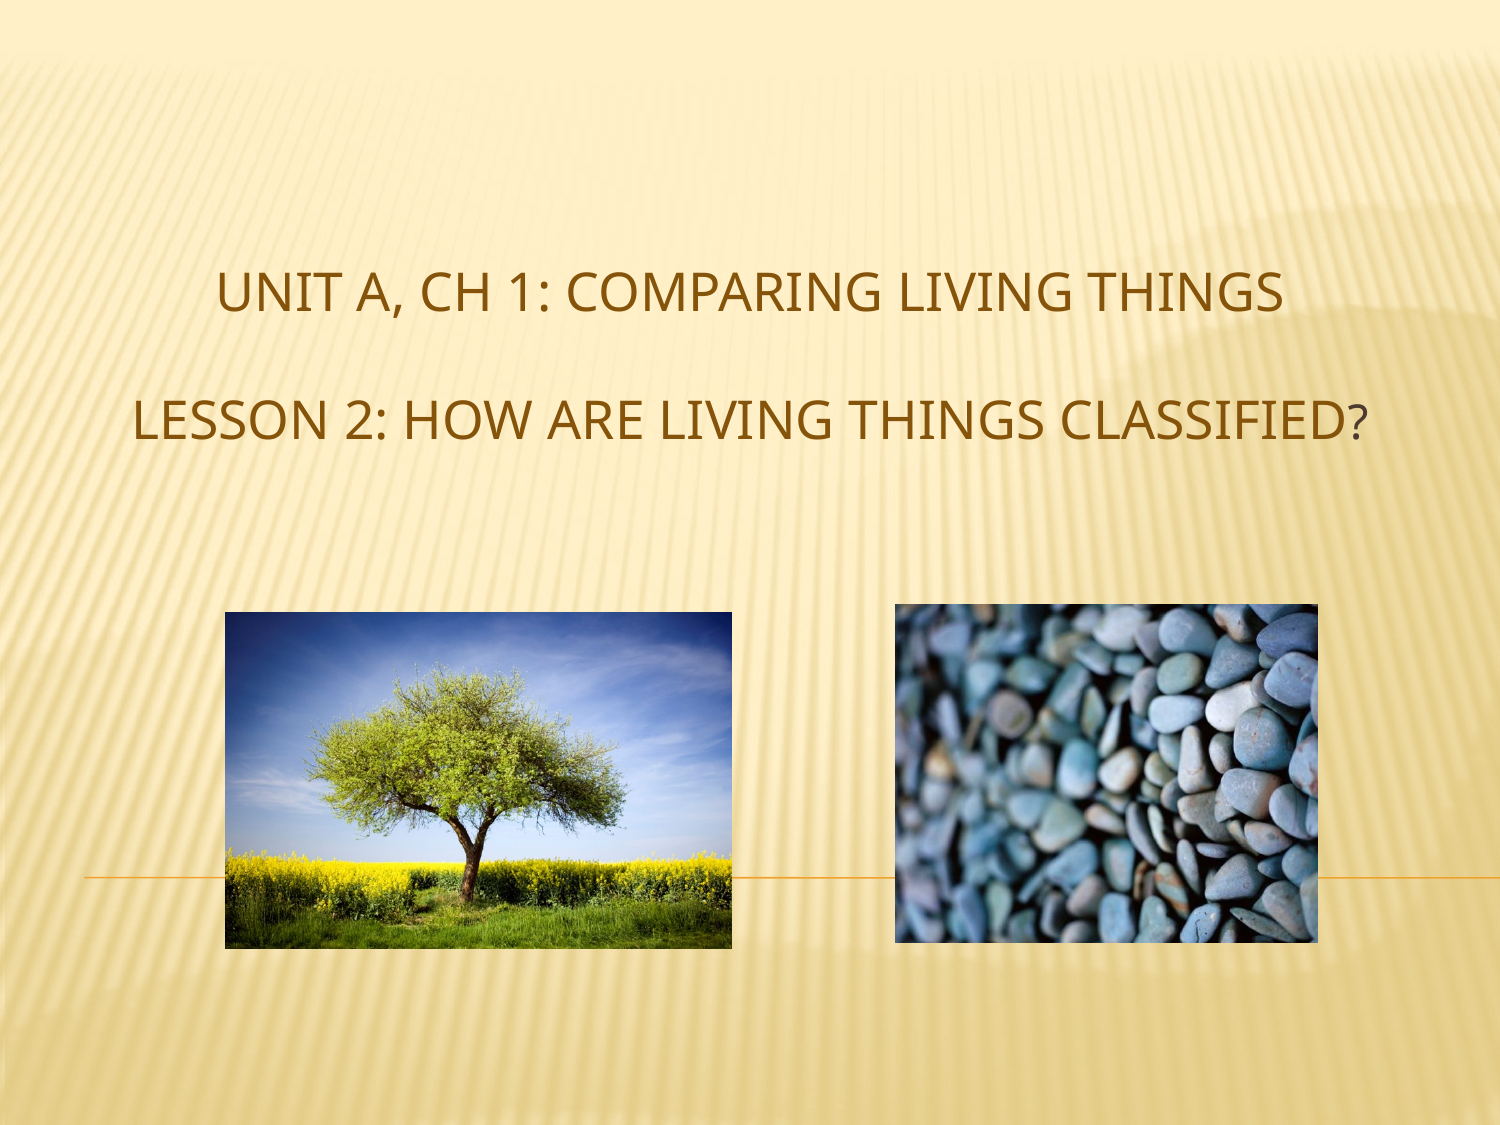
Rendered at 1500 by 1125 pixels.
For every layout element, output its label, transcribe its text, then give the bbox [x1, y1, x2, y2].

picture [224, 612, 732, 949]
picture [894, 604, 1318, 943]
title Unit A, Ch 1: Comparing Living Things Lesson 2: How Are Living Things Classified? [75, 249, 1425, 463]
